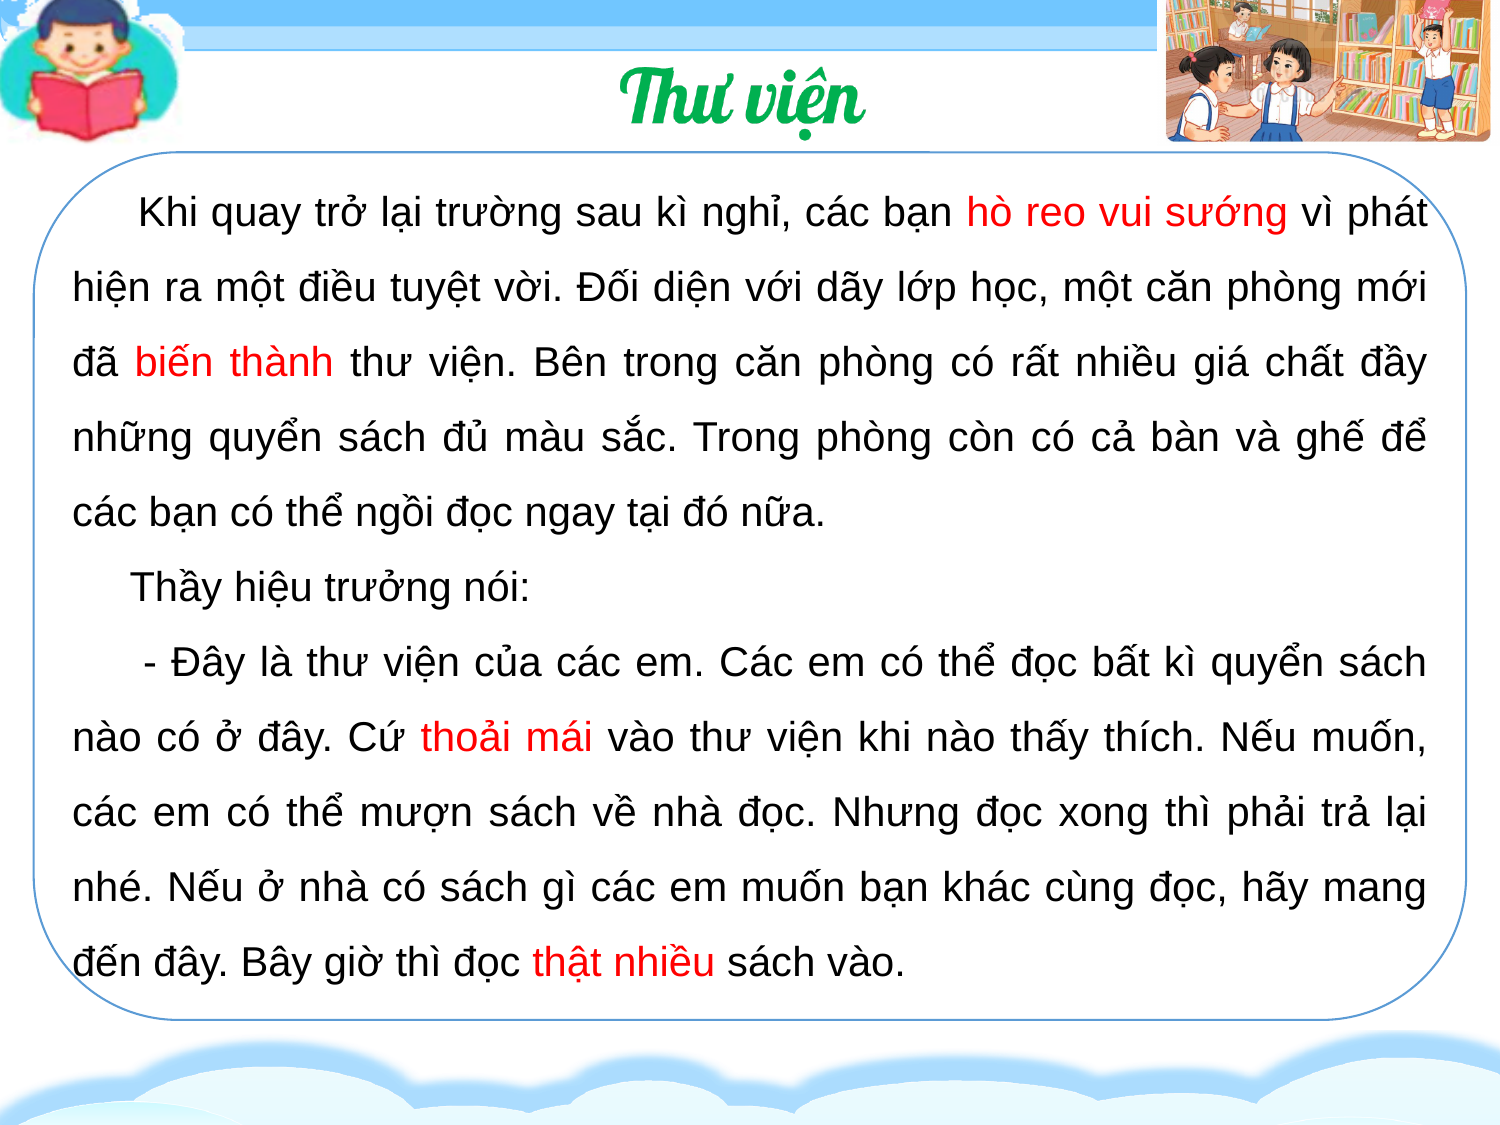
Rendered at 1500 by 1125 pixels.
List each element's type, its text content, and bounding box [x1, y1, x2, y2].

text_box Khi quay trở lại trường sau kì nghỉ, các bạn hò reo vui sướng vì phát hiện ra một điều tuyệt vời. Đối diện với dãy lớp học, một căn phòng mới đã biến thành thư viện. Bên trong căn phòng có rất nhiều giá chất đầy những quyển sách đủ màu sắc. Trong phòng còn có cả bàn và ghế để các bạn có thể ngồi đọc ngay tại đó nữa. Thầy hiệu trưởng nói: - Đây là thư viện của các em. Các em có thể đọc bất kì quyển sách nào có ở đây. Cứ thoải mái vào thư viện khi nào thấy thích. Nếu muốn, các em có thể mượn sách về nhà đọc. Nhưng đọc xong thì phải trả lại nhé. Nếu ở nhà có sách gì các em muốn bạn khác cùng đọc, hãy mang đến đây. Bây giờ thì đọc thật nhiều sách vào. [57, 152, 1443, 993]
text_box [1443, 216, 1468, 956]
text_box [92, 993, 1408, 1021]
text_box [187, 0, 1157, 51]
text_box [32, 216, 57, 956]
picture [0, 1030, 1500, 1125]
picture [0, 0, 187, 146]
picture [1157, 0, 1500, 146]
picture [574, 34, 994, 193]
